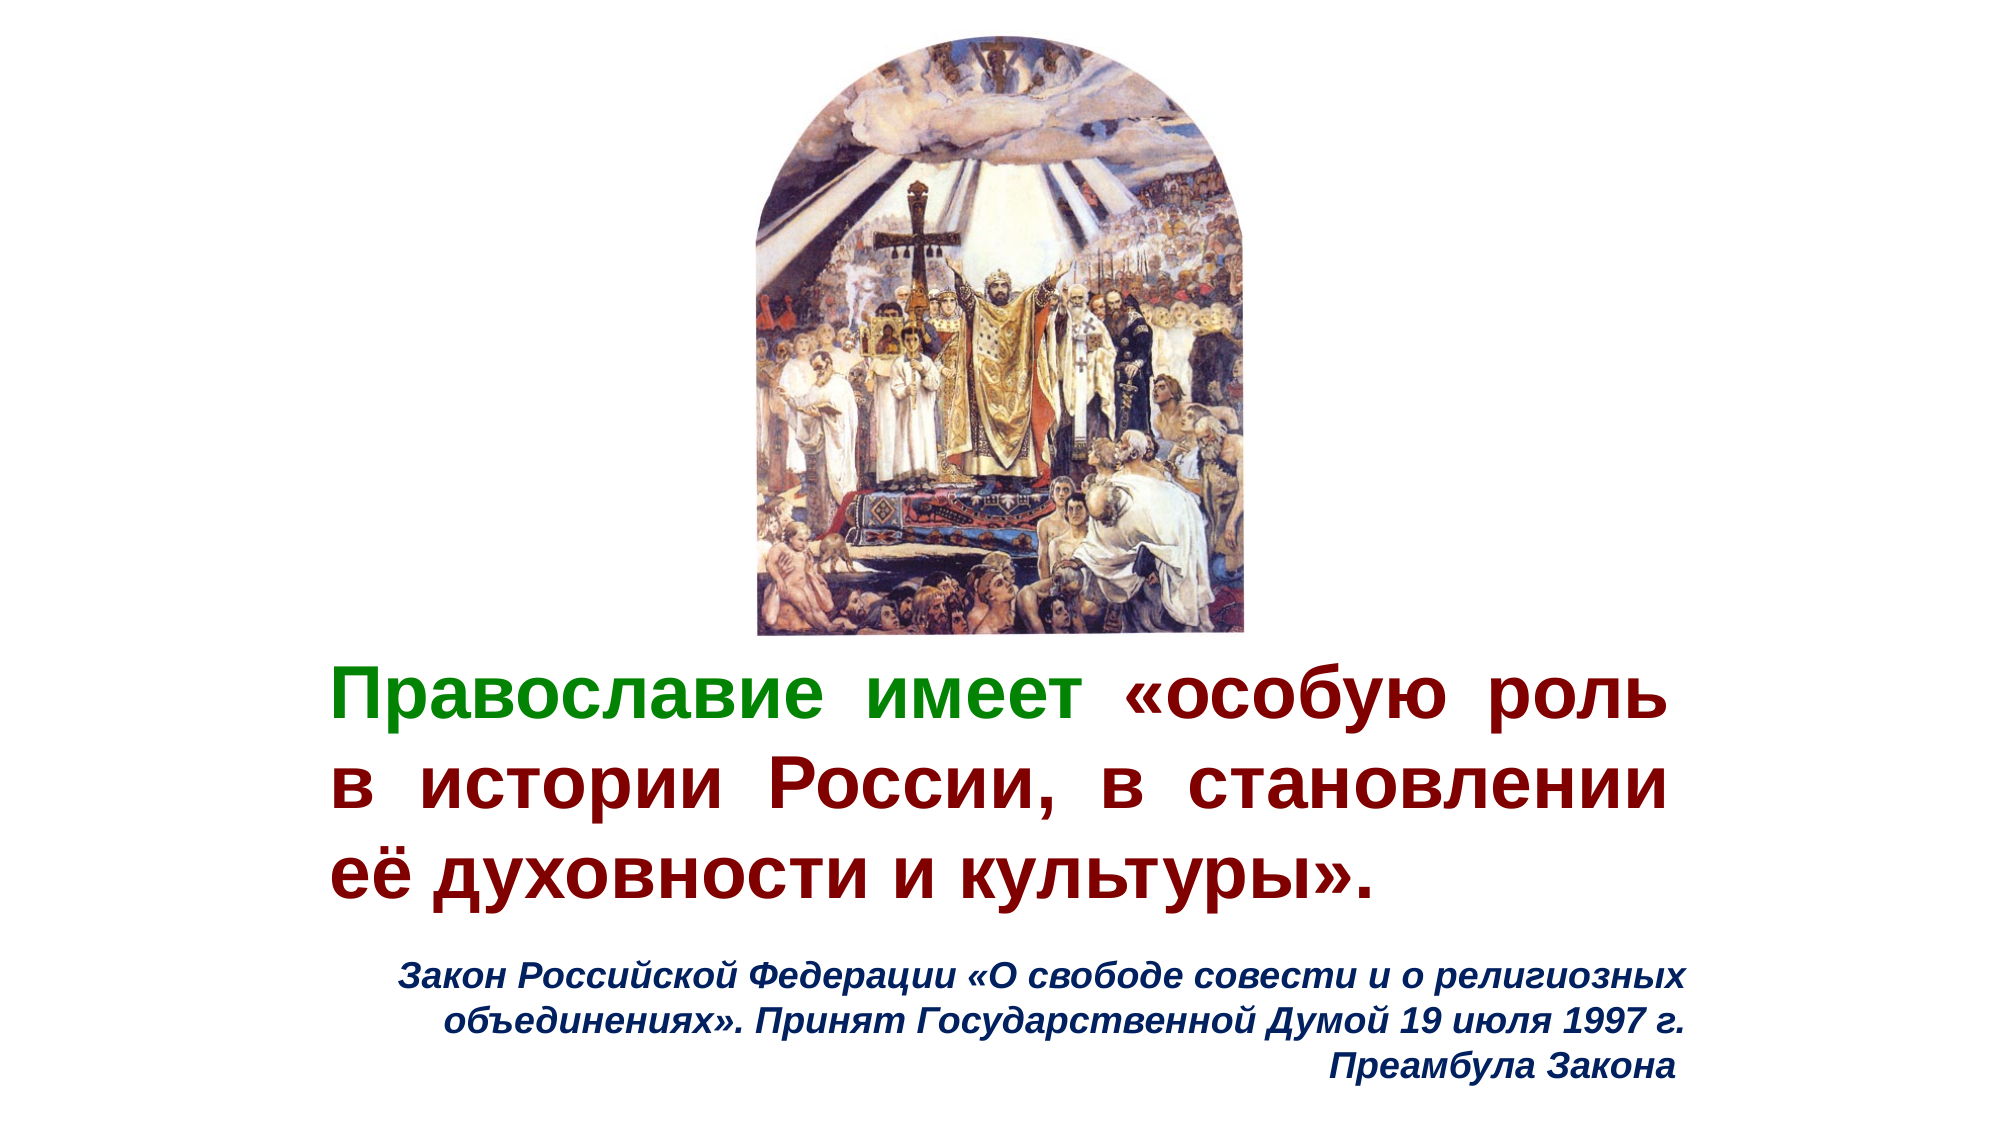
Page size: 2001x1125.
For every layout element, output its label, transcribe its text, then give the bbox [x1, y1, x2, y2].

text_box Закон Российской Федерации «О свободе совести и о религиозных объединениях». Принят Государственной Думой 19 июля 1997 г. Преамбула Закона [303, 943, 1702, 1094]
picture [755, 30, 1245, 637]
text_box Православие имеет «особую роль в истории России, в становлении её духовности и культуры». [314, 636, 1686, 921]
